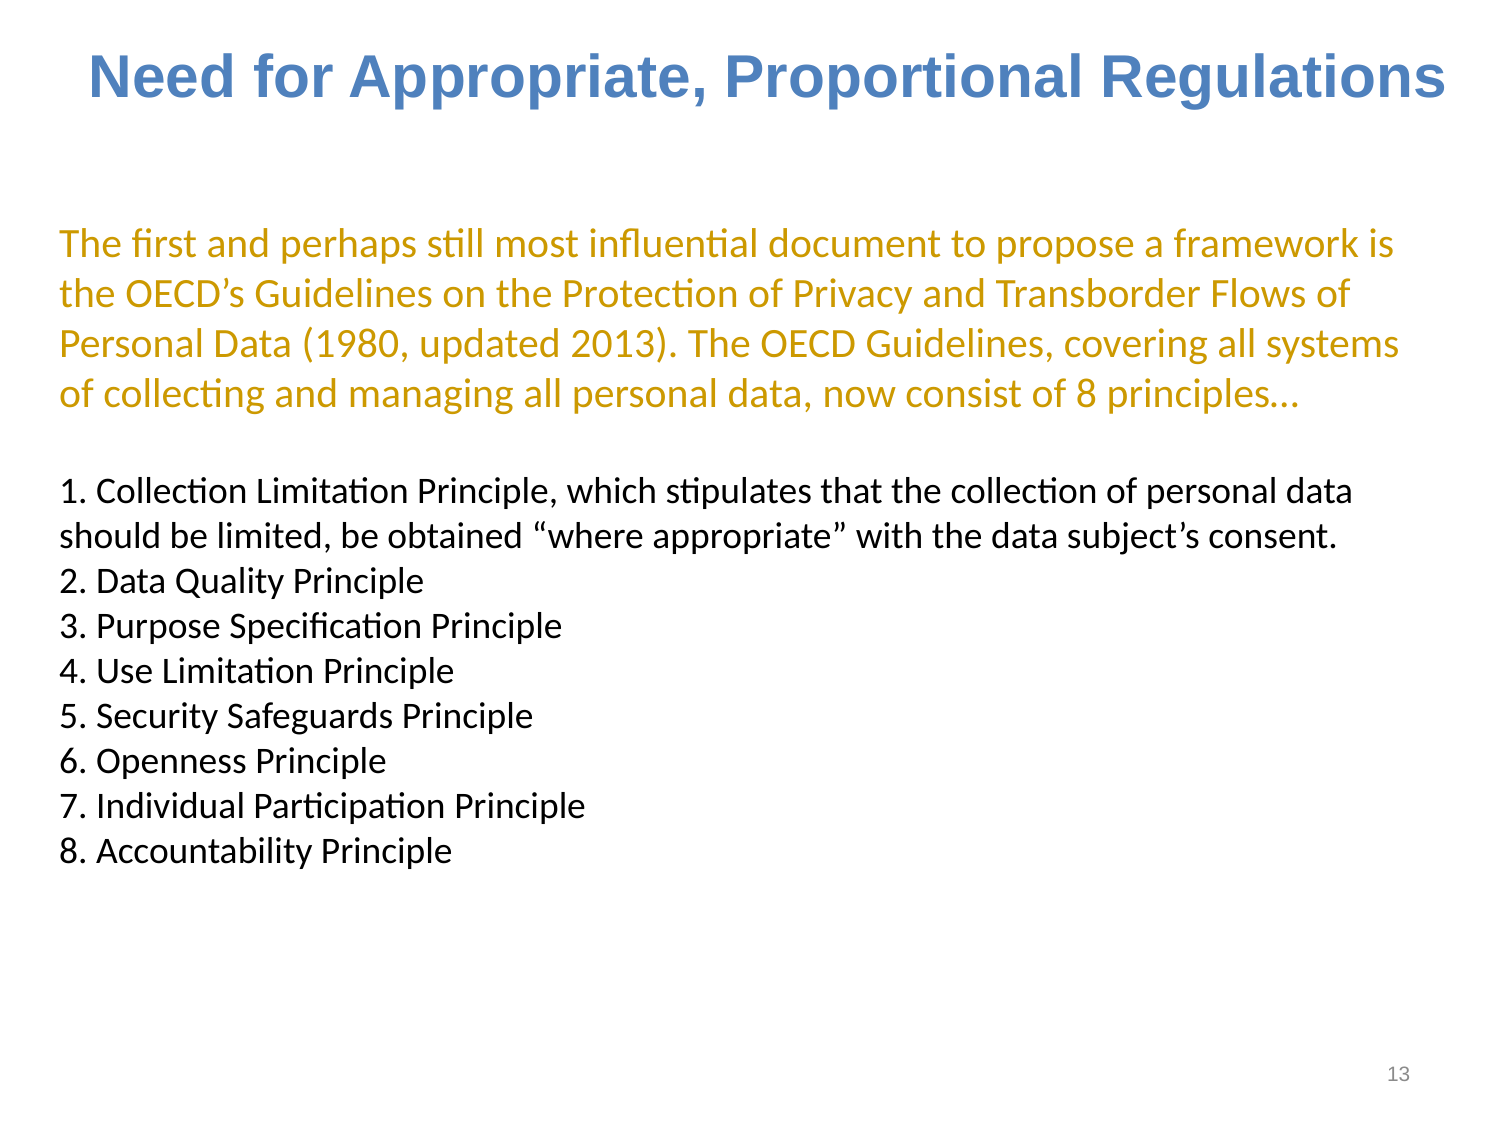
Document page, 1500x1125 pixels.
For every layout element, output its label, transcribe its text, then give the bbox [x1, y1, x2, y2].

slide_number 13 [1074, 1042, 1425, 1103]
title Need for Appropriate, Proportional Regulations [37, 0, 1500, 148]
text_box The first and perhaps still most influential document to propose a framework is the OECD’s Guidelines on the Protection of Privacy and Transborder Flows of Personal Data (1980, updated 2013). The OECD Guidelines, covering all systems of collecting and managing all personal data, now consist of 8 principles… 1. Collection Limitation Principle, which stipulates that the collection of personal data should be limited, be obtained “where appropriate” with the data subject’s consent. 2. Data Quality Principle 3. Purpose Specification Principle 4. Use Limitation Principle 5. Security Safeguards Principle 6. Openness Principle 7. Individual Participation Principle 8. Accountability Principle [44, 163, 1437, 969]
